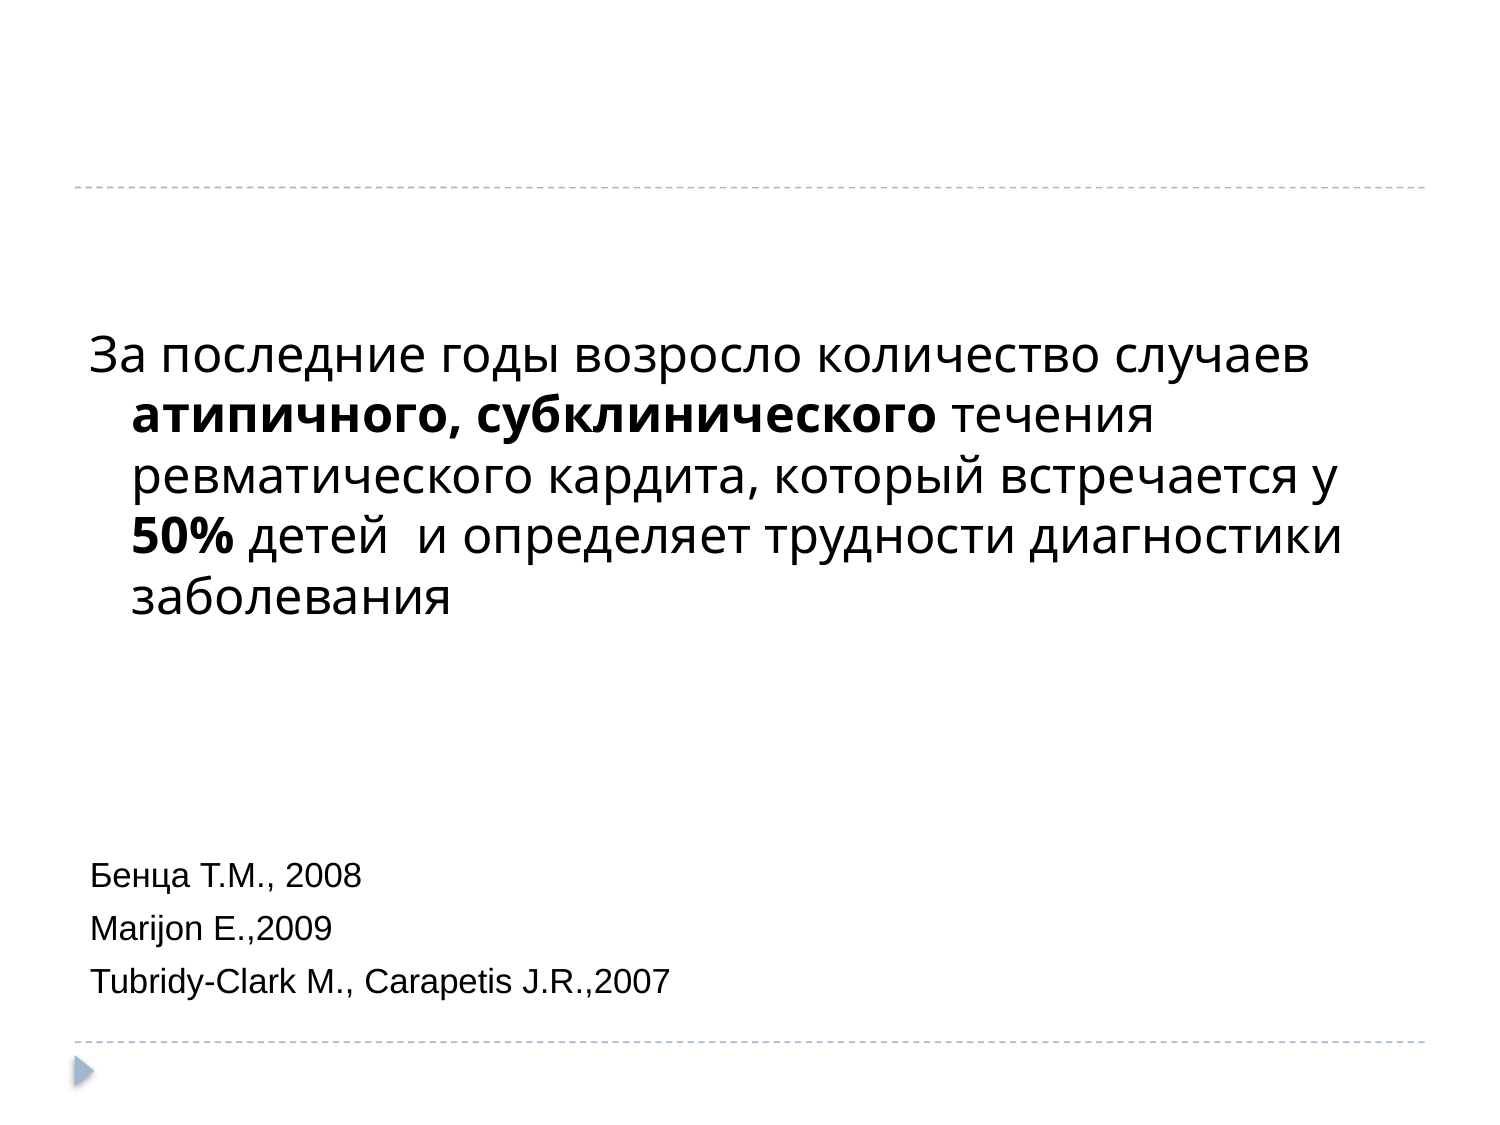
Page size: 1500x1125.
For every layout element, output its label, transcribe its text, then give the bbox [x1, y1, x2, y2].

list За последние годы возросло количество случаев атипичного, субклинического течения ревматического кардита, который встречается у 50% детей и определяет трудности диагностики заболевания Бенца Т.М., 2008 Marijon E.,2009 Tubridy-Clark M., Carapetis J.R.,2007 [75, 314, 1425, 1010]
